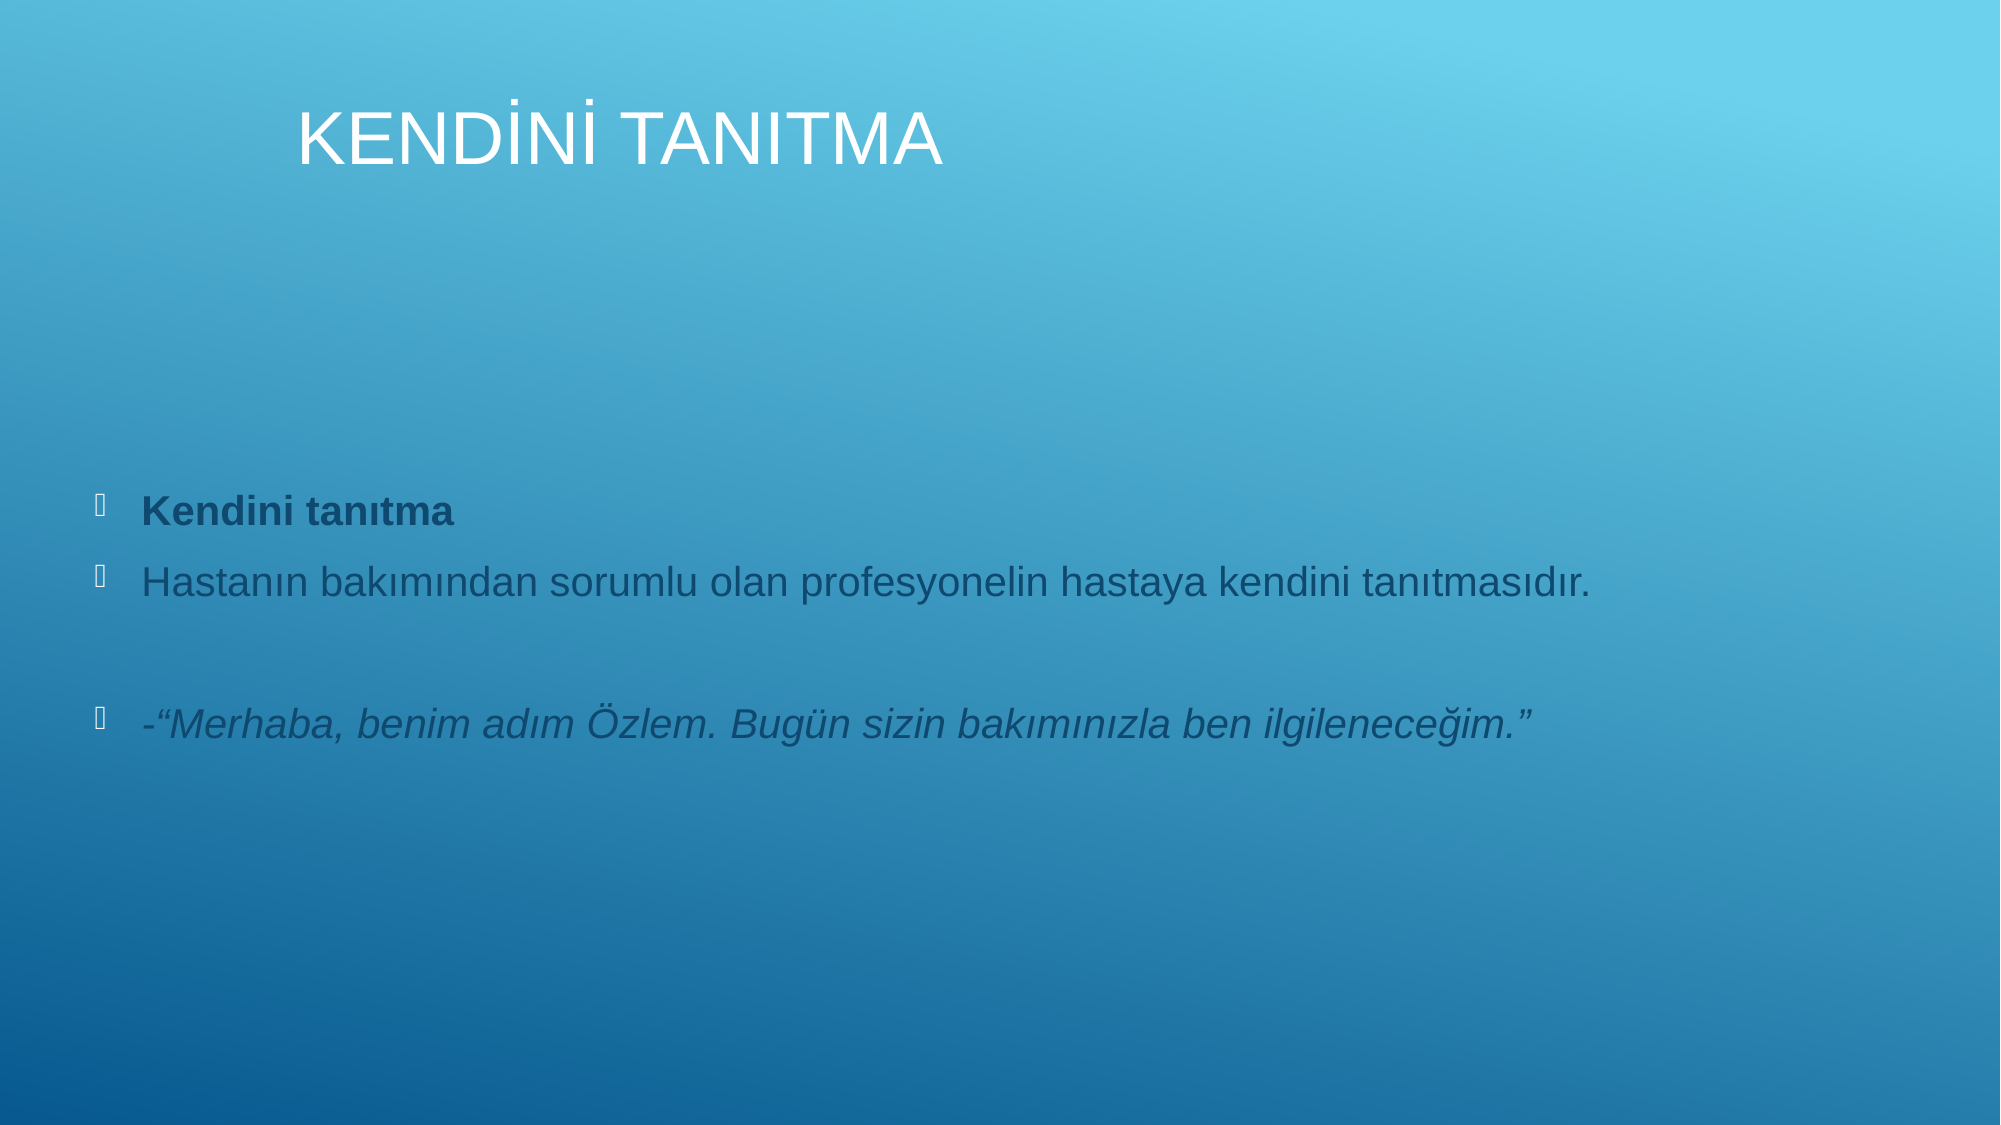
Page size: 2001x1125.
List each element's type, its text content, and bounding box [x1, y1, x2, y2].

title Kendini tanıtma [281, 36, 1341, 196]
list Kendini tanıtma Hastanın bakımından sorumlu olan profesyonelin hastaya kendini tanıtmasıdır. -“Merhaba, benim adım Özlem. Bugün sizin bakımınızla ben ilgileneceğim.” [79, 196, 1932, 1035]
